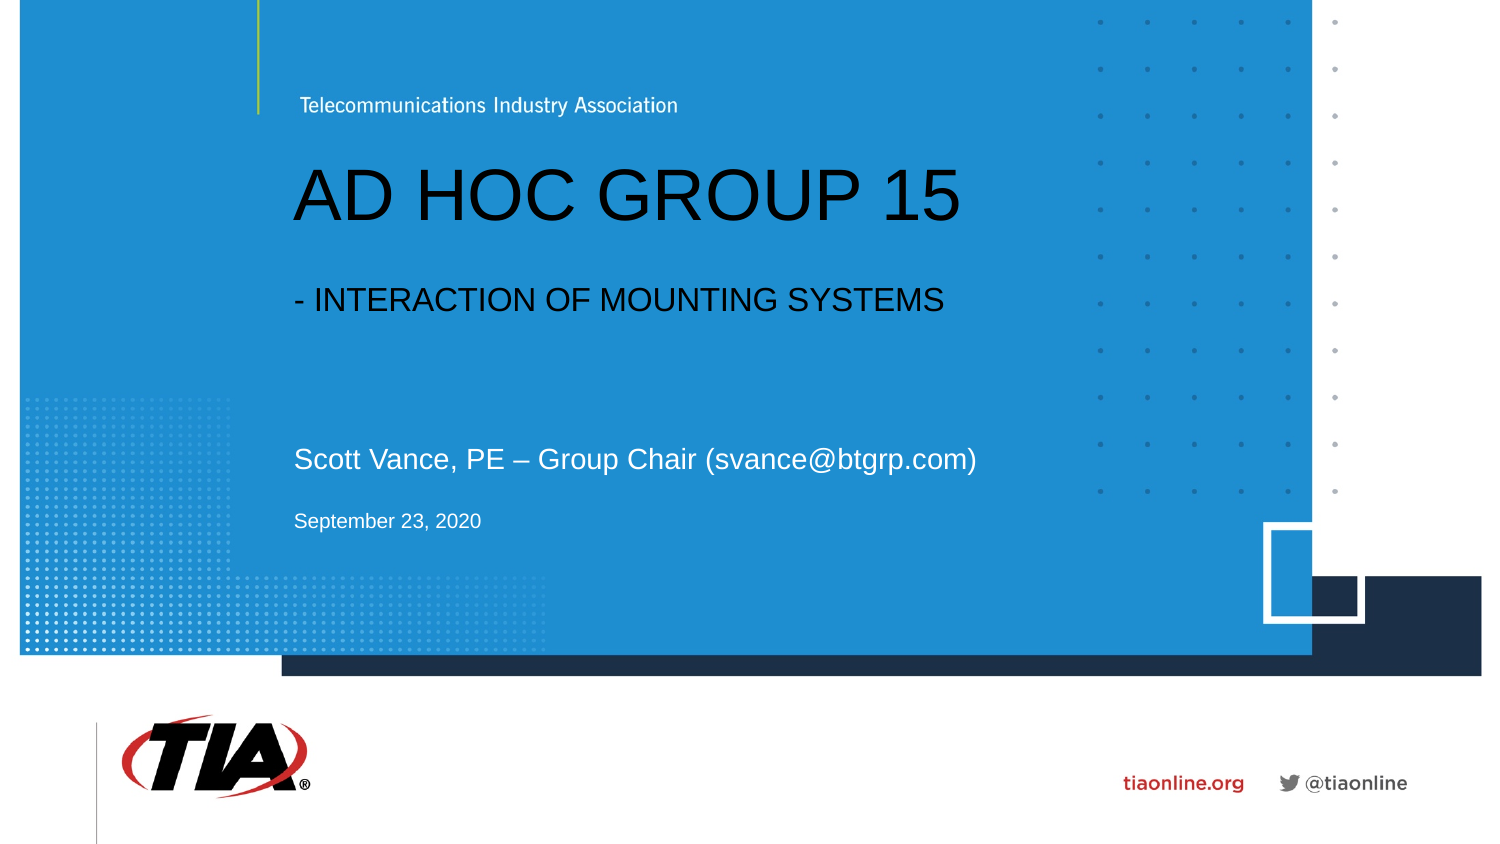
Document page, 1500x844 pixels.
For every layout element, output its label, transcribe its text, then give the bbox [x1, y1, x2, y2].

picture [0, 0, 1500, 844]
title Ad Hoc Group 15 - Interaction of Mounting Systems [294, 151, 969, 414]
subtitle Scott Vance, PE – Group Chair (svance@btgrp.com) September 23, 2020 [294, 434, 1005, 551]
